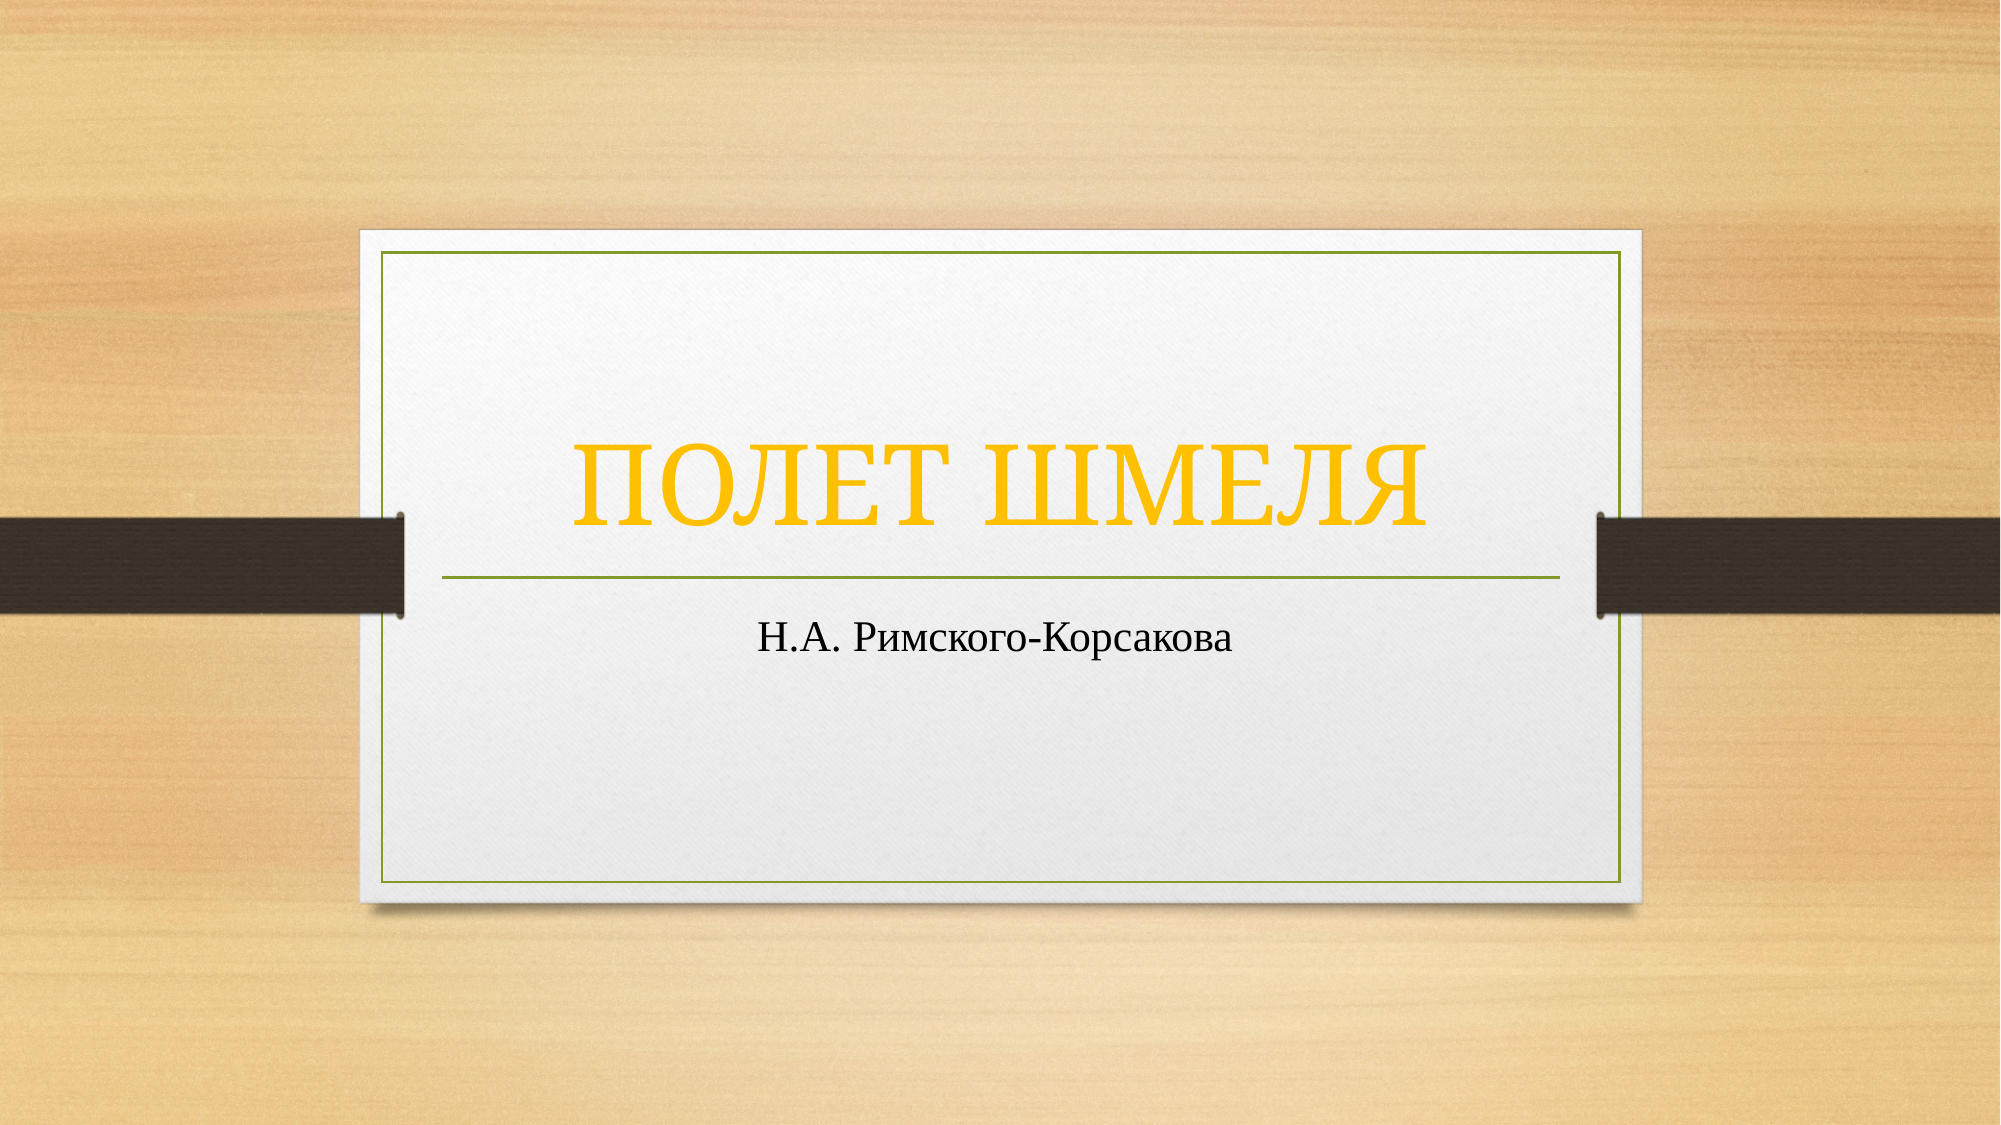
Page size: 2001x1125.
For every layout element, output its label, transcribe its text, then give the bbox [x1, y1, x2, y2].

title ПОЛЕТ ШМЕЛЯ [441, 306, 1560, 556]
subtitle Н.А. Римского-Корсакова [441, 600, 1560, 817]
picture [0, 0, 2001, 1125]
